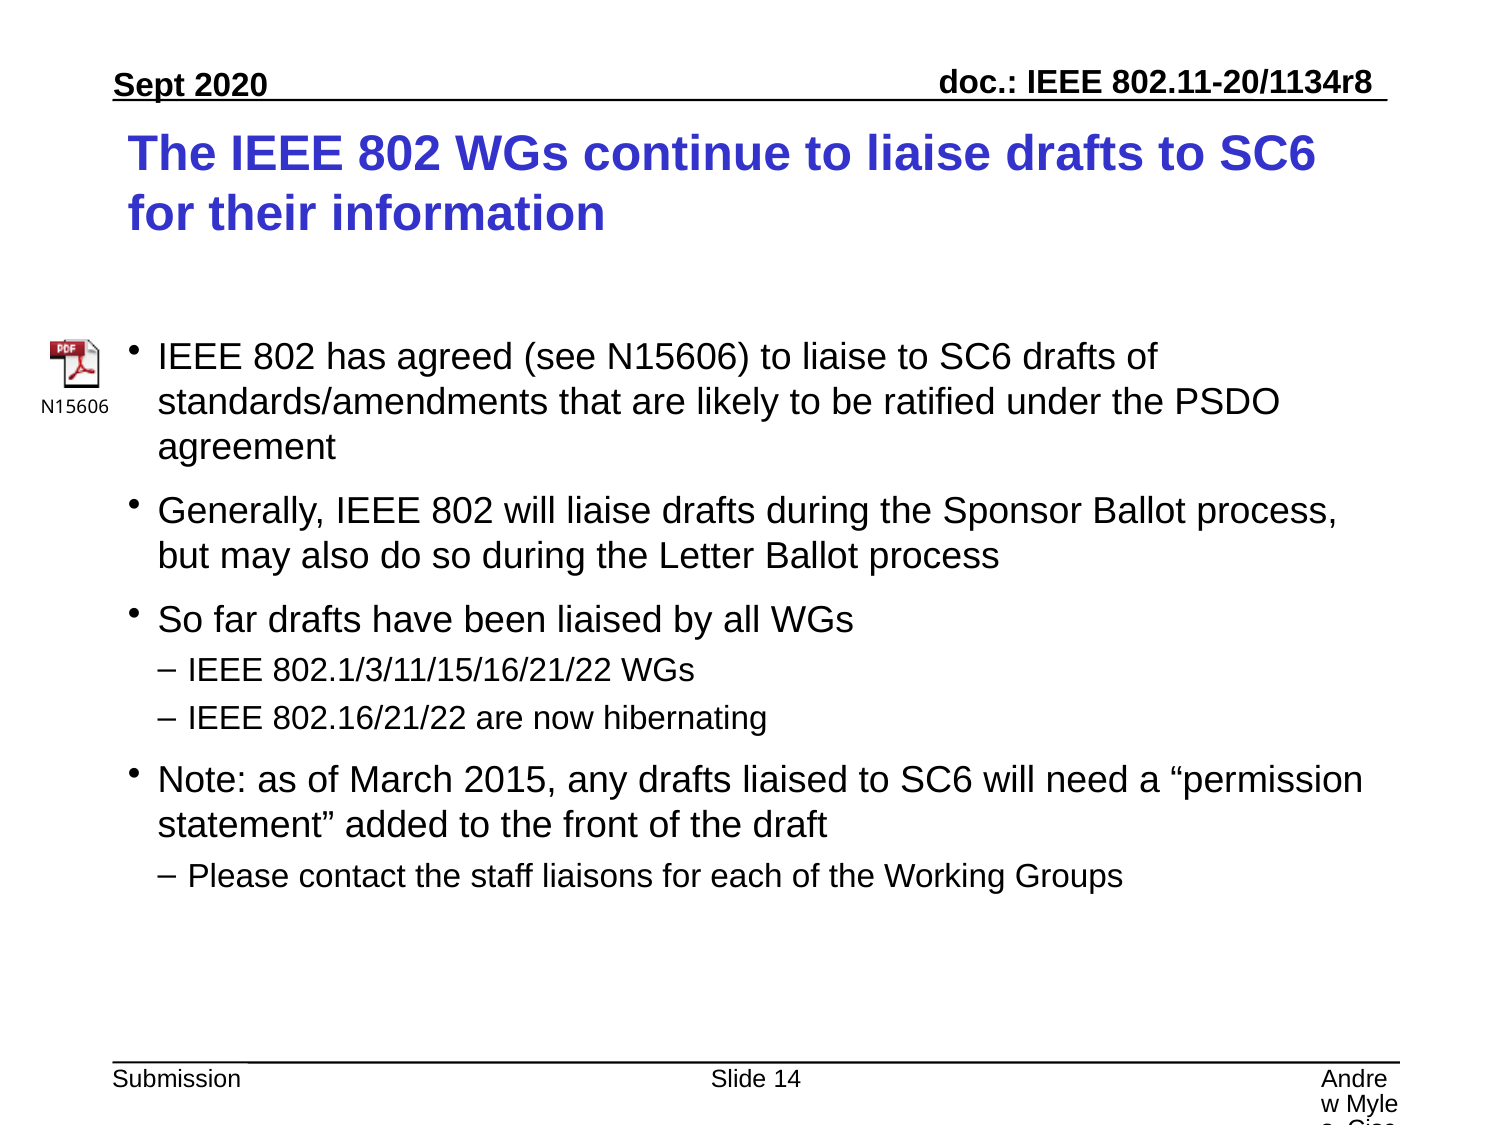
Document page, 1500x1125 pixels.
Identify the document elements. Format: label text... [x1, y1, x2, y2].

footer Andrew Myles, Cisco [1320, 1061, 1402, 1093]
slide_number Slide 14 [709, 1061, 803, 1093]
title The IEEE 802 WGs continue to liaise drafts to SC6 for their information [112, 112, 1388, 288]
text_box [0, 337, 151, 465]
list IEEE 802 has agreed (see N15606) to liaise to SC6 drafts of standards/amendments that are likely to be ratified under the PSDO agreement Generally, IEEE 802 will liaise drafts during the Sponsor Ballot process, but may also do so during the Letter Ballot process So far drafts have been liaised by all WGs IEEE 802.1/3/11/15/16/21/22 WGs IEEE 802.16/21/22 are now hibernating Note: as of March 2015, any drafts liaised to SC6 will need a “permission statement” added to the front of the draft Please contact the staff liaisons for each of the Working Groups [112, 324, 1388, 1000]
